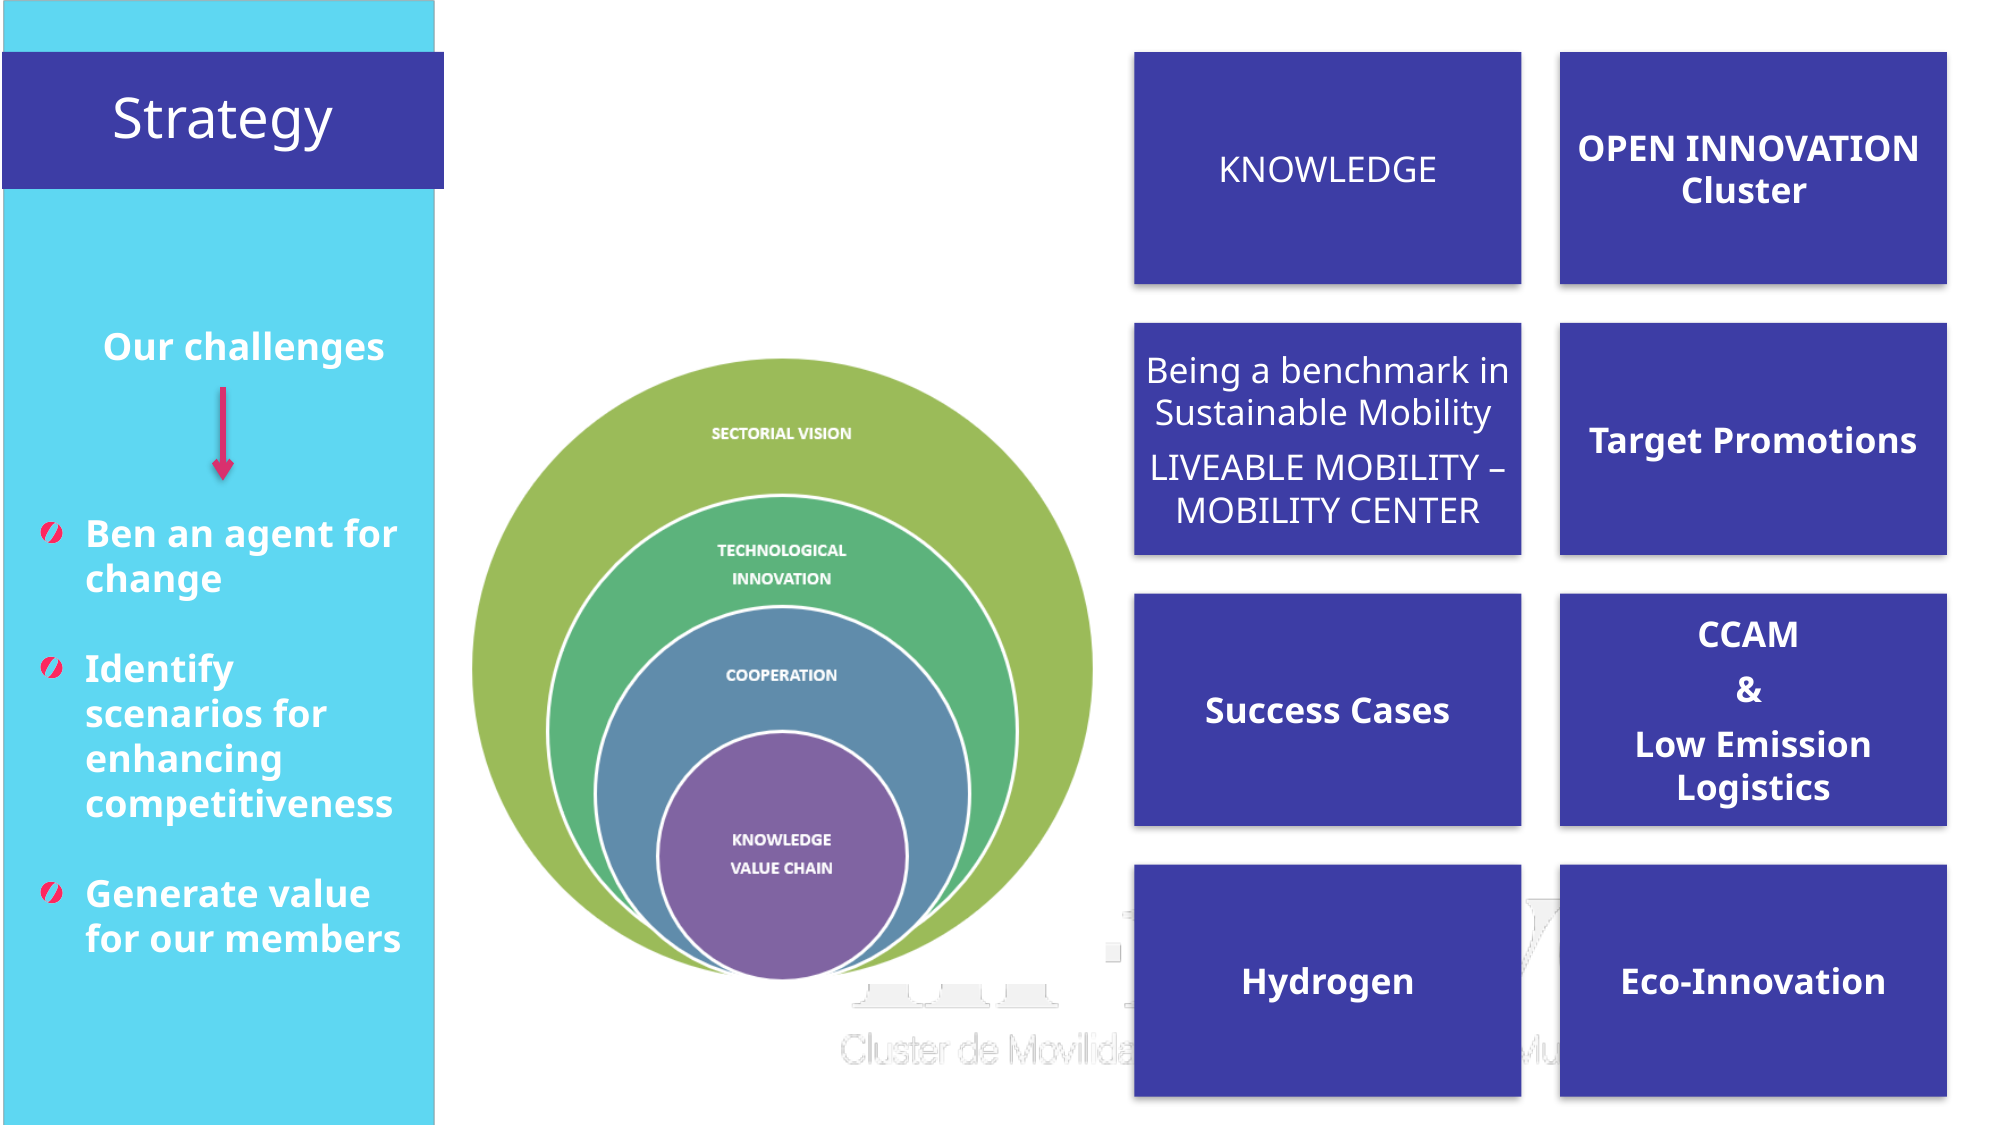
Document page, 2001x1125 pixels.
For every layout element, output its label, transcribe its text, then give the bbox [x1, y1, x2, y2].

text_box Ben an agent for change Identify scenarios for enhancing competitiveness Generate value for our members [23, 502, 435, 968]
picture [0, 0, 2001, 1125]
text_box Our challenges [87, 315, 500, 376]
text_box Strategy [2, 51, 444, 189]
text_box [1082, 51, 1999, 1097]
